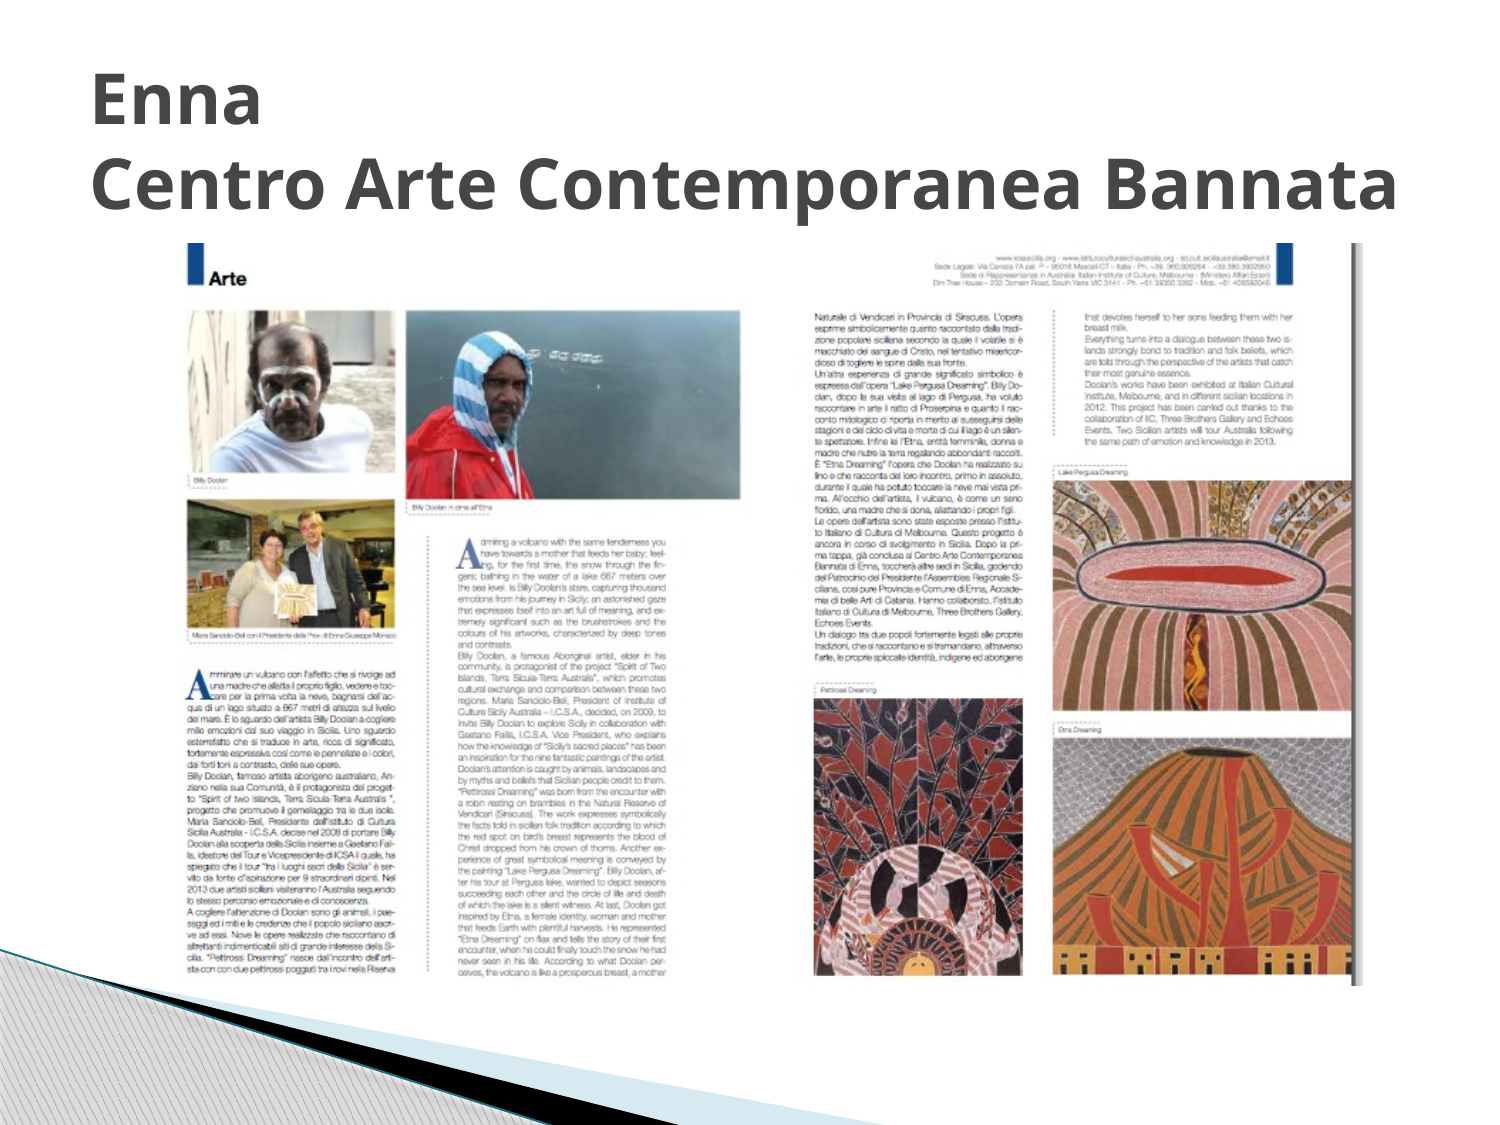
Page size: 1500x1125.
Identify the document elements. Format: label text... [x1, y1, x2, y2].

title Enna Centro Arte Contemporanea Bannata [75, 45, 1425, 233]
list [136, 243, 1364, 986]
